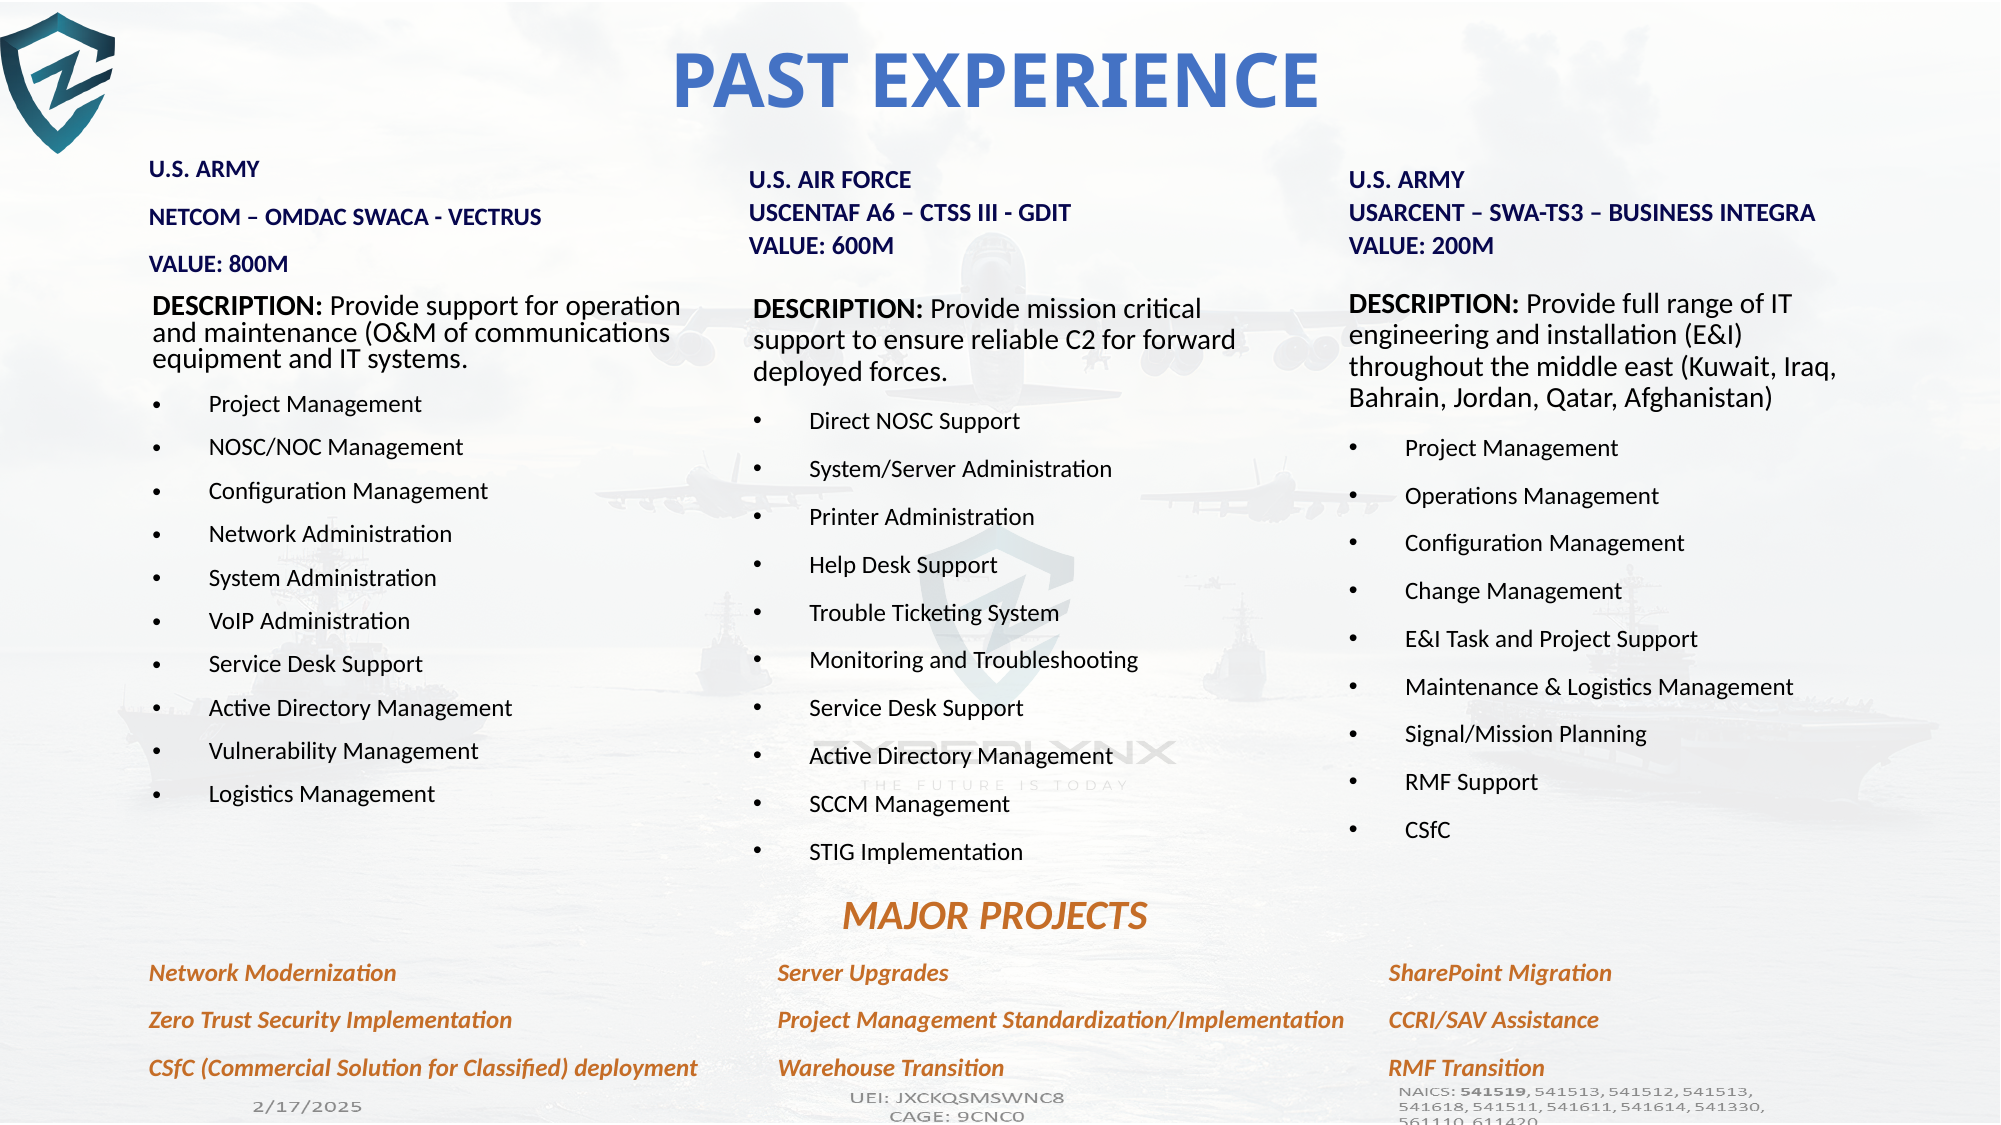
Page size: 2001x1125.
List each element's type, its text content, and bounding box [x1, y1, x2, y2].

list U.S. Army USARCENT – SWA-TS3 – BUSINESS INTEGRA Value: 200M [1333, 158, 1856, 271]
list MAJOR PROJECTS Network Modernization Server Upgrades SharePoint Migration Zero Trust Security Implementation Project Management Standardization/Implementation CCRI/SAV Assistance CSfC (Commercial Solution for Classified) deployment Warehouse Transition RMF Transition [133, 886, 1856, 1093]
list DESCRIPTION: Provide support for operation and maintenance (O&M of communications equipment and IT systems. Project Management NOSC/NOC Management Configuration Management Network Administration System Administration VoIP Administration Service Desk Support Active Directory Management Vulnerability Management Logistics Management [137, 287, 726, 886]
picture [0, 12, 115, 154]
list DESCRIPTION: Provide mission critical support to ensure reliable C2 for forward deployed forces. Direct NOSC Support System/Server Administration Printer Administration Help Desk Support Trouble Ticketing System Monitoring and Troubleshooting Service Desk Support Active Directory Management SCCM Management STIG Implementation [738, 285, 1262, 886]
title PAST EXPERIENCE [133, 32, 1859, 134]
list DESCRIPTION: Provide full range of IT engineering and installation (E&I) throughout the middle east (Kuwait, Iraq, Bahrain, Jordan, Qatar, Afghanistan) Project Management Operations Management Configuration Management Change Management E&I Task and Project Support Maintenance & Logistics Management Signal/Mission Planning RMF Support CSfC [1333, 280, 1858, 902]
list U.S. AIR FORCE USCENTAF A6 – CTSS III - GDIT Value: 600M [733, 158, 1256, 271]
picture [237, 1080, 1834, 1125]
list U.S. Army Netcom – omdac swaca - vectrus Value: 800M [133, 148, 656, 273]
